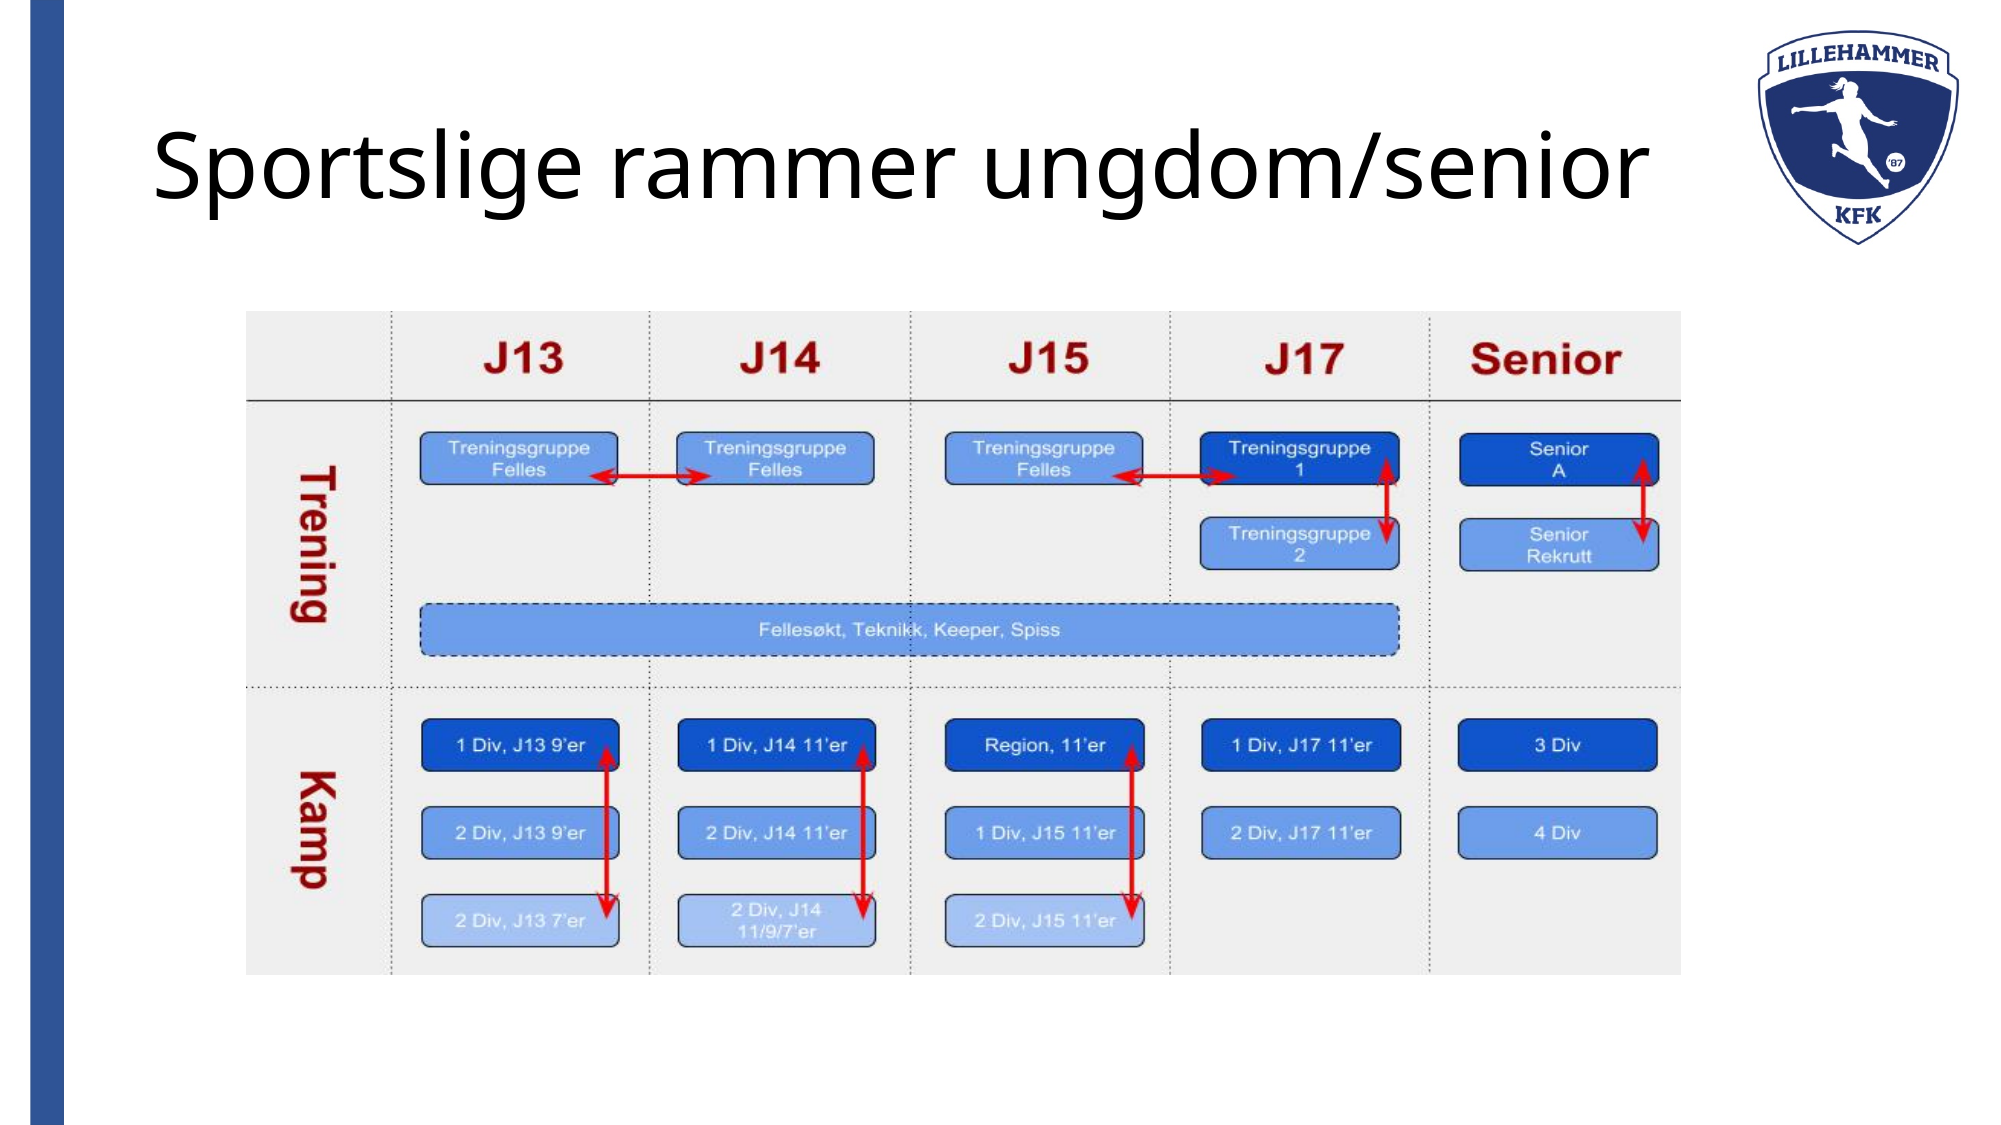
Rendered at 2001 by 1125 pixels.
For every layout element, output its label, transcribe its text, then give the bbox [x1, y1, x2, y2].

picture [246, 311, 1681, 975]
picture [1752, 30, 1964, 245]
title Sportslige rammer ungdom/senior [137, 59, 1863, 278]
